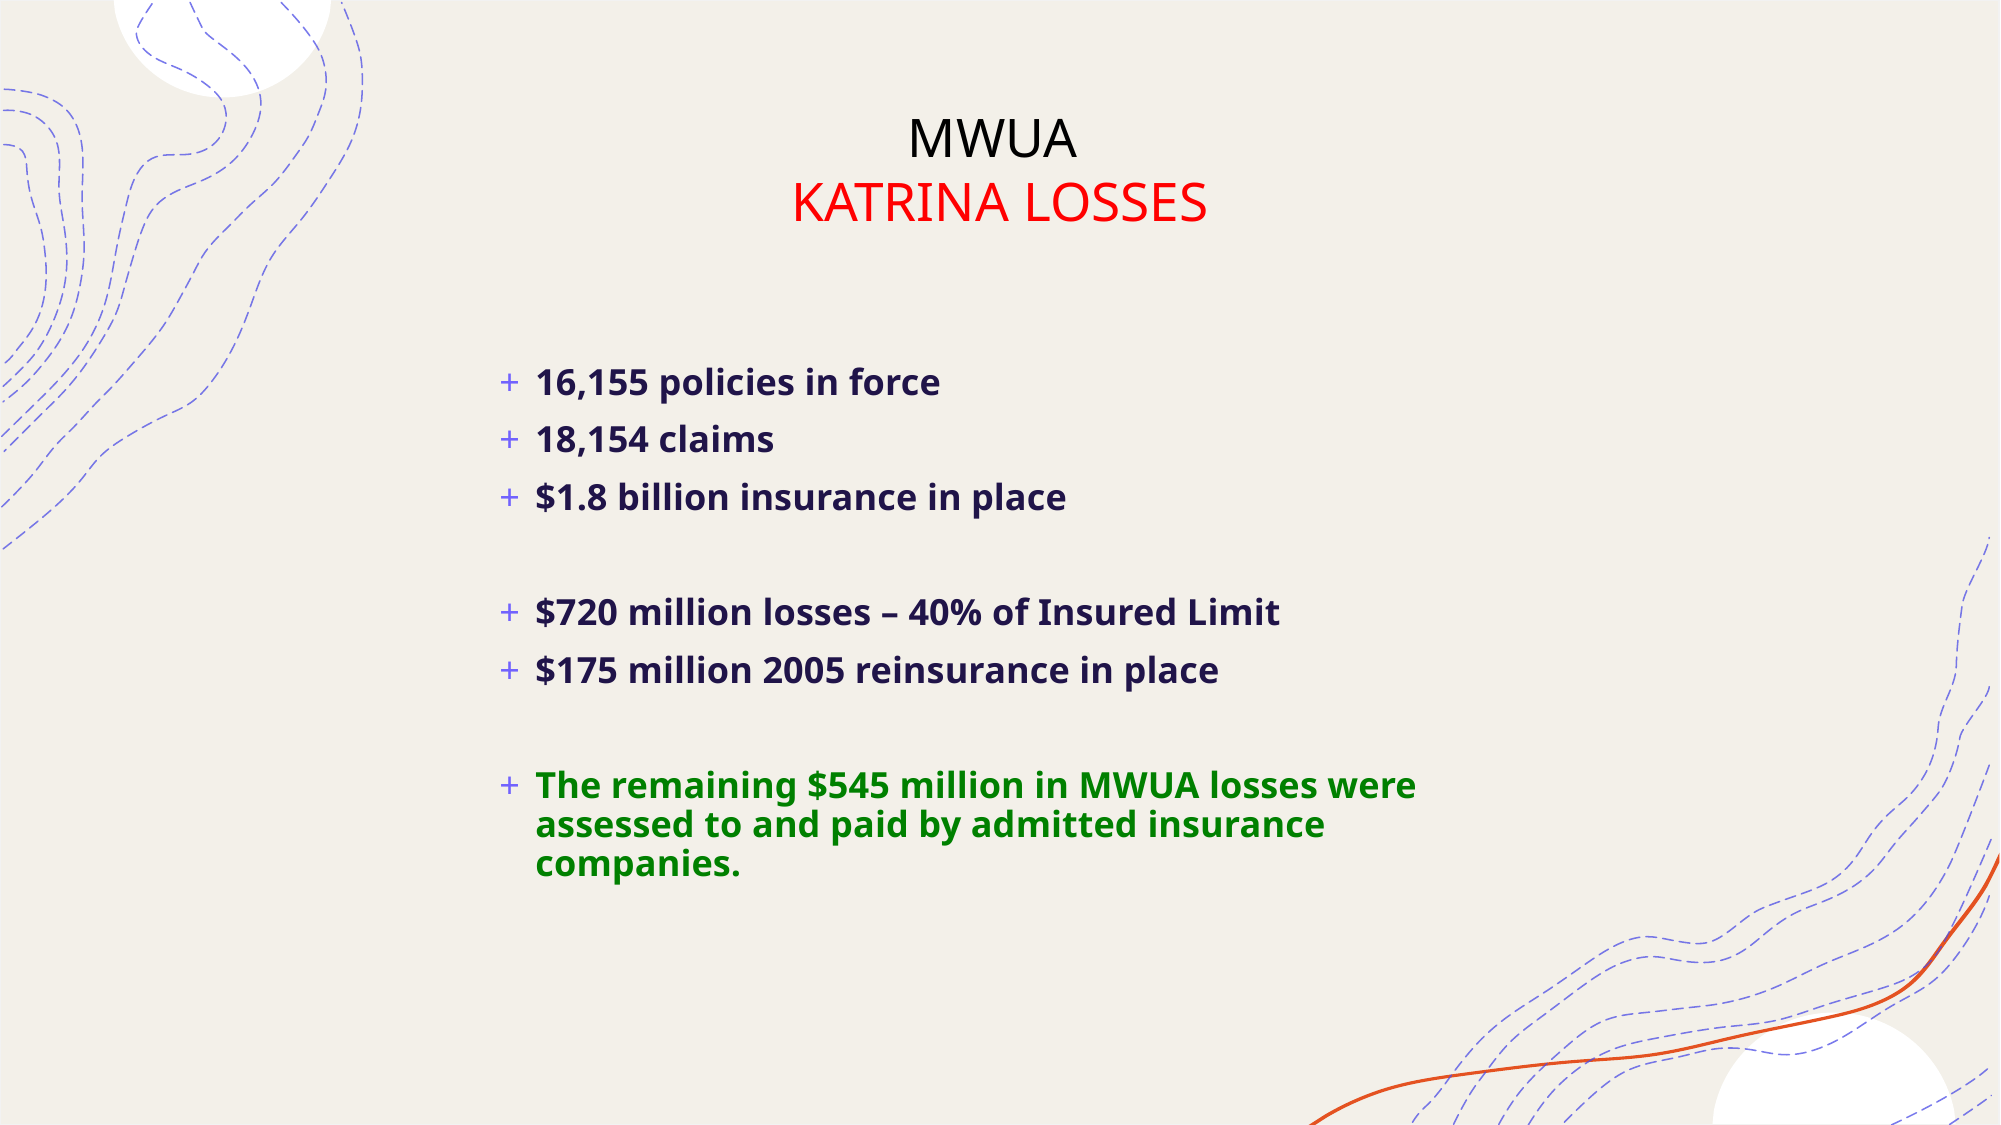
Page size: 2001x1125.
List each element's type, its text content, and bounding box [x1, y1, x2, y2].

title MWUA KATRINA LOSSES [137, 59, 1863, 278]
list 16,155 policies in force 18,154 claims $1.8 billion insurance in place $720 million losses – 40% of Insured Limit $175 million 2005 reinsurance in place The remaining $545 million in MWUA losses were assessed to and paid by admitted insurance companies. [484, 356, 1497, 895]
